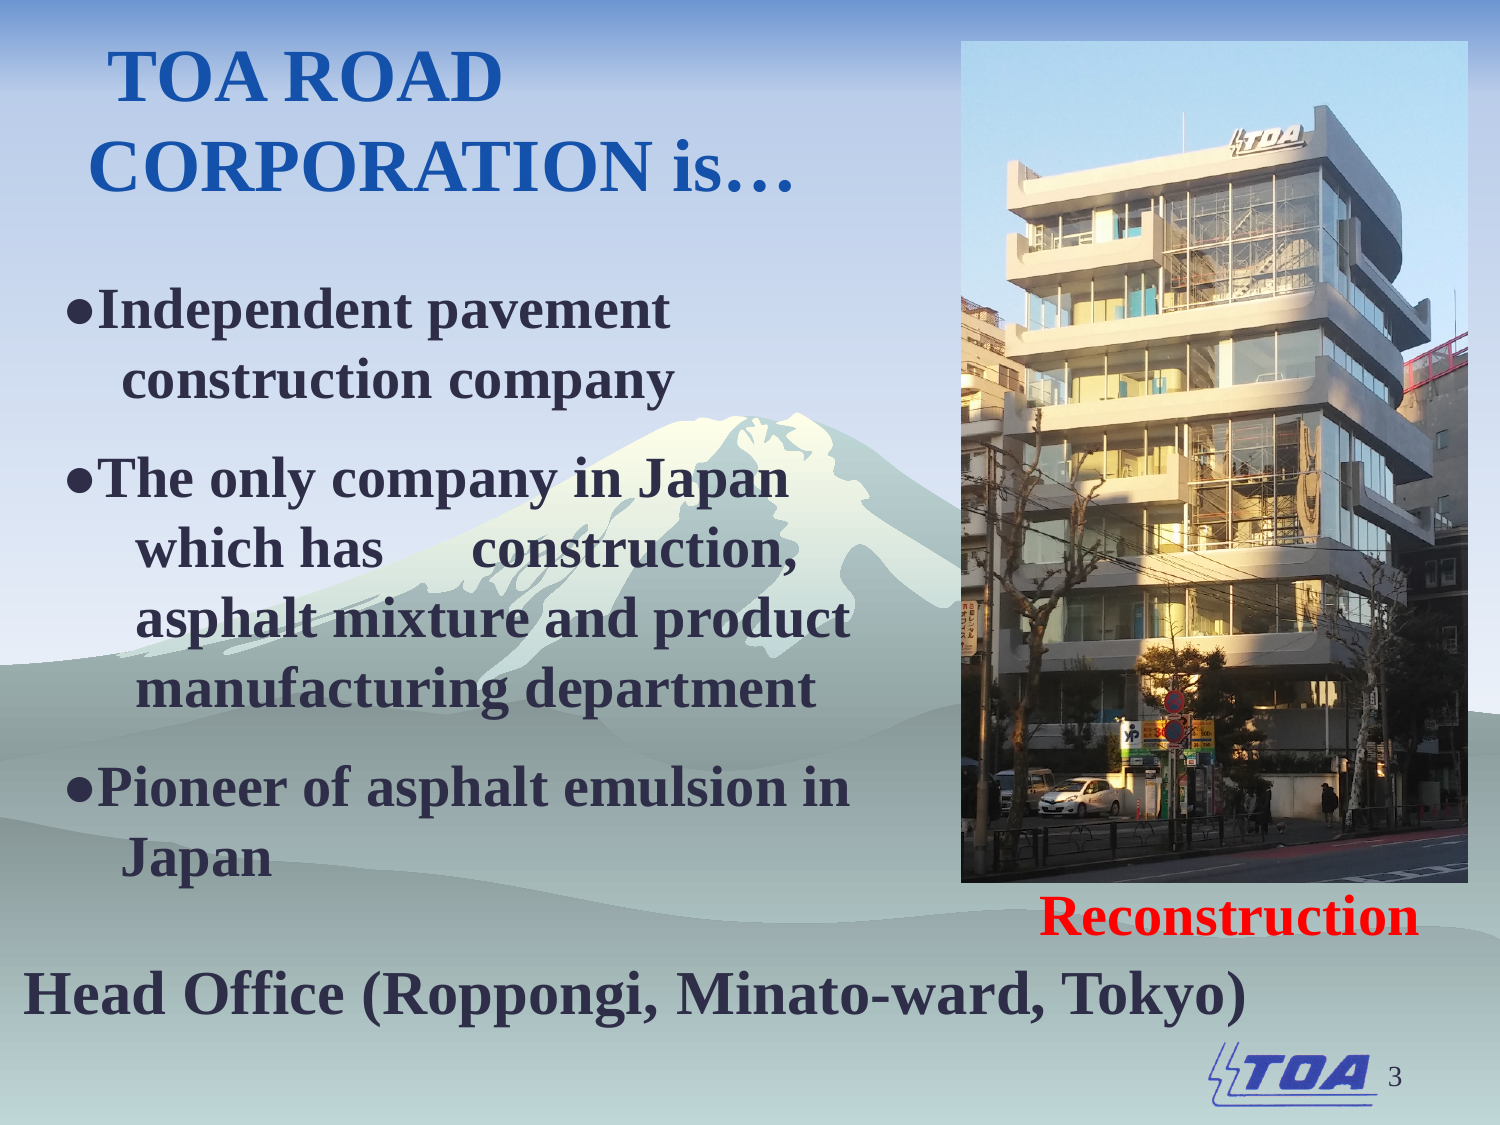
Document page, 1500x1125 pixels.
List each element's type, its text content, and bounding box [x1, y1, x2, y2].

text_box Reconstruction [1025, 891, 1468, 956]
slide_number 3 [1112, 1025, 1425, 1100]
text_box TOA ROAD CORPORATION is… [0, 18, 962, 293]
text_box ●Independent pavement construction company ●The only company in Japan which has construction, asphalt mixture and product manufacturing department ●Pioneer of asphalt emulsion in Japan [47, 262, 956, 581]
picture [961, 41, 1468, 884]
text_box Head Office (Roppongi, Minato-ward, Tokyo) [9, 944, 1354, 1020]
picture [1198, 1038, 1389, 1117]
